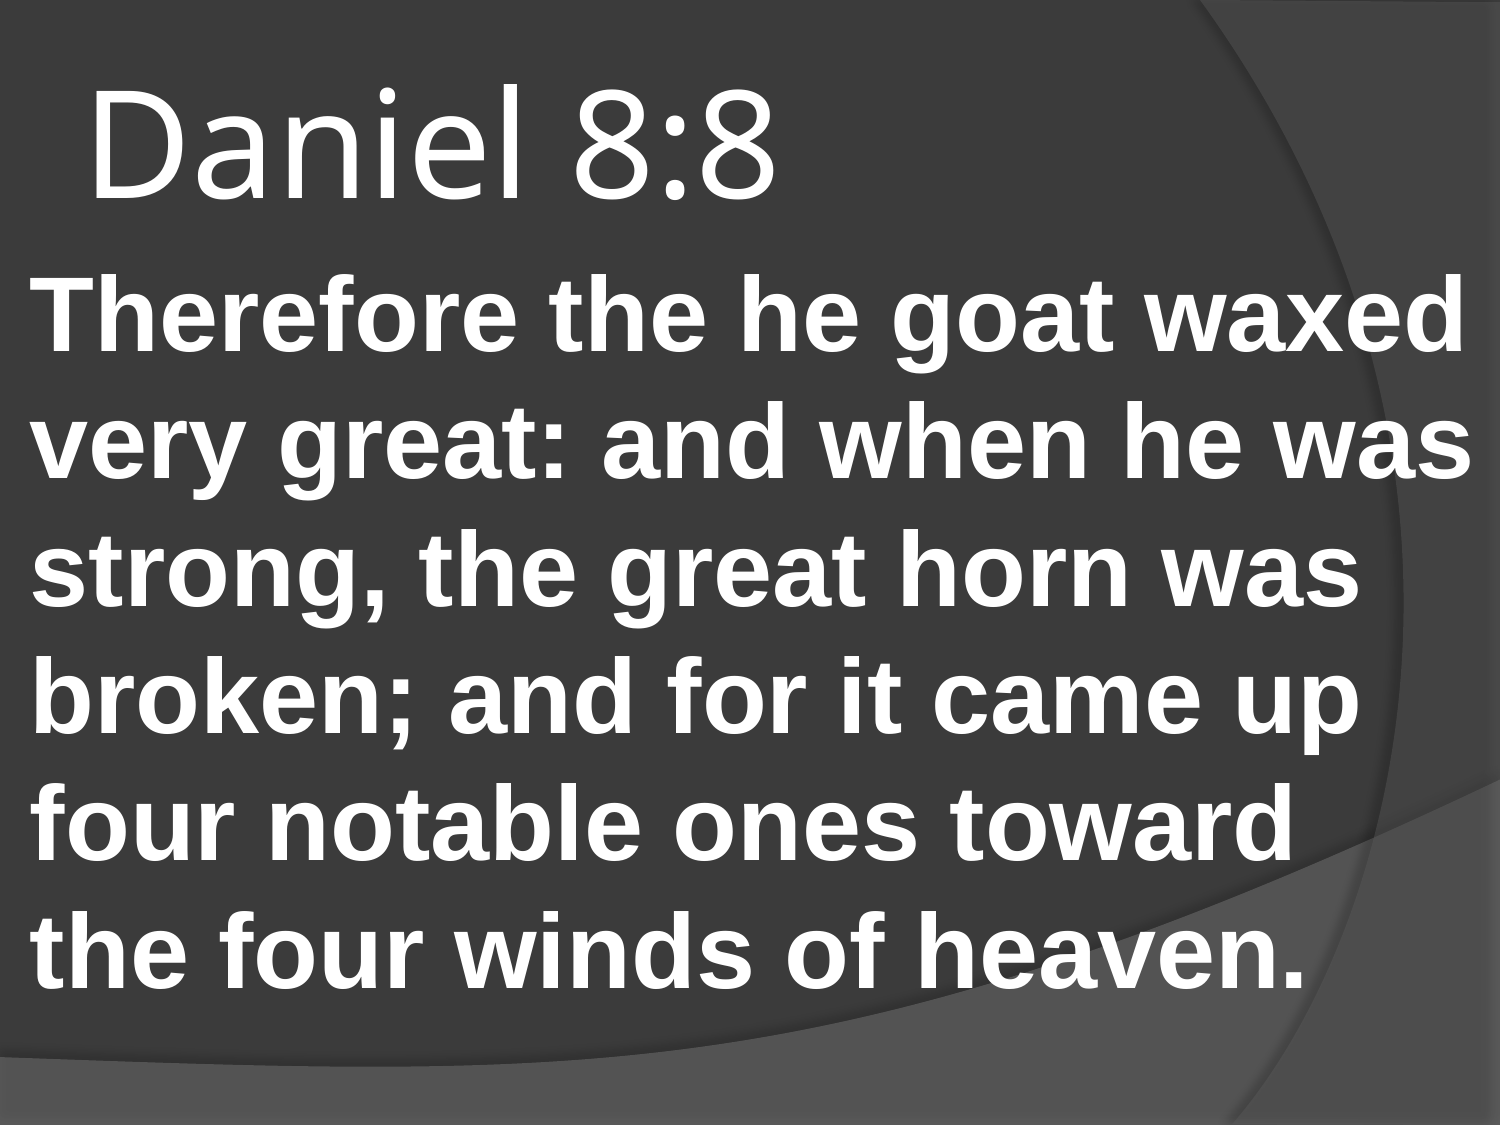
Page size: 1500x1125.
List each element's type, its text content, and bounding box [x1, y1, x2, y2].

title Daniel 8:8 [75, 45, 1300, 233]
list Therefore the he goat waxed very great: and when he was strong, the great horn was broken; and for it came up four notable ones toward the four winds of heaven. [8, 237, 1497, 1100]
